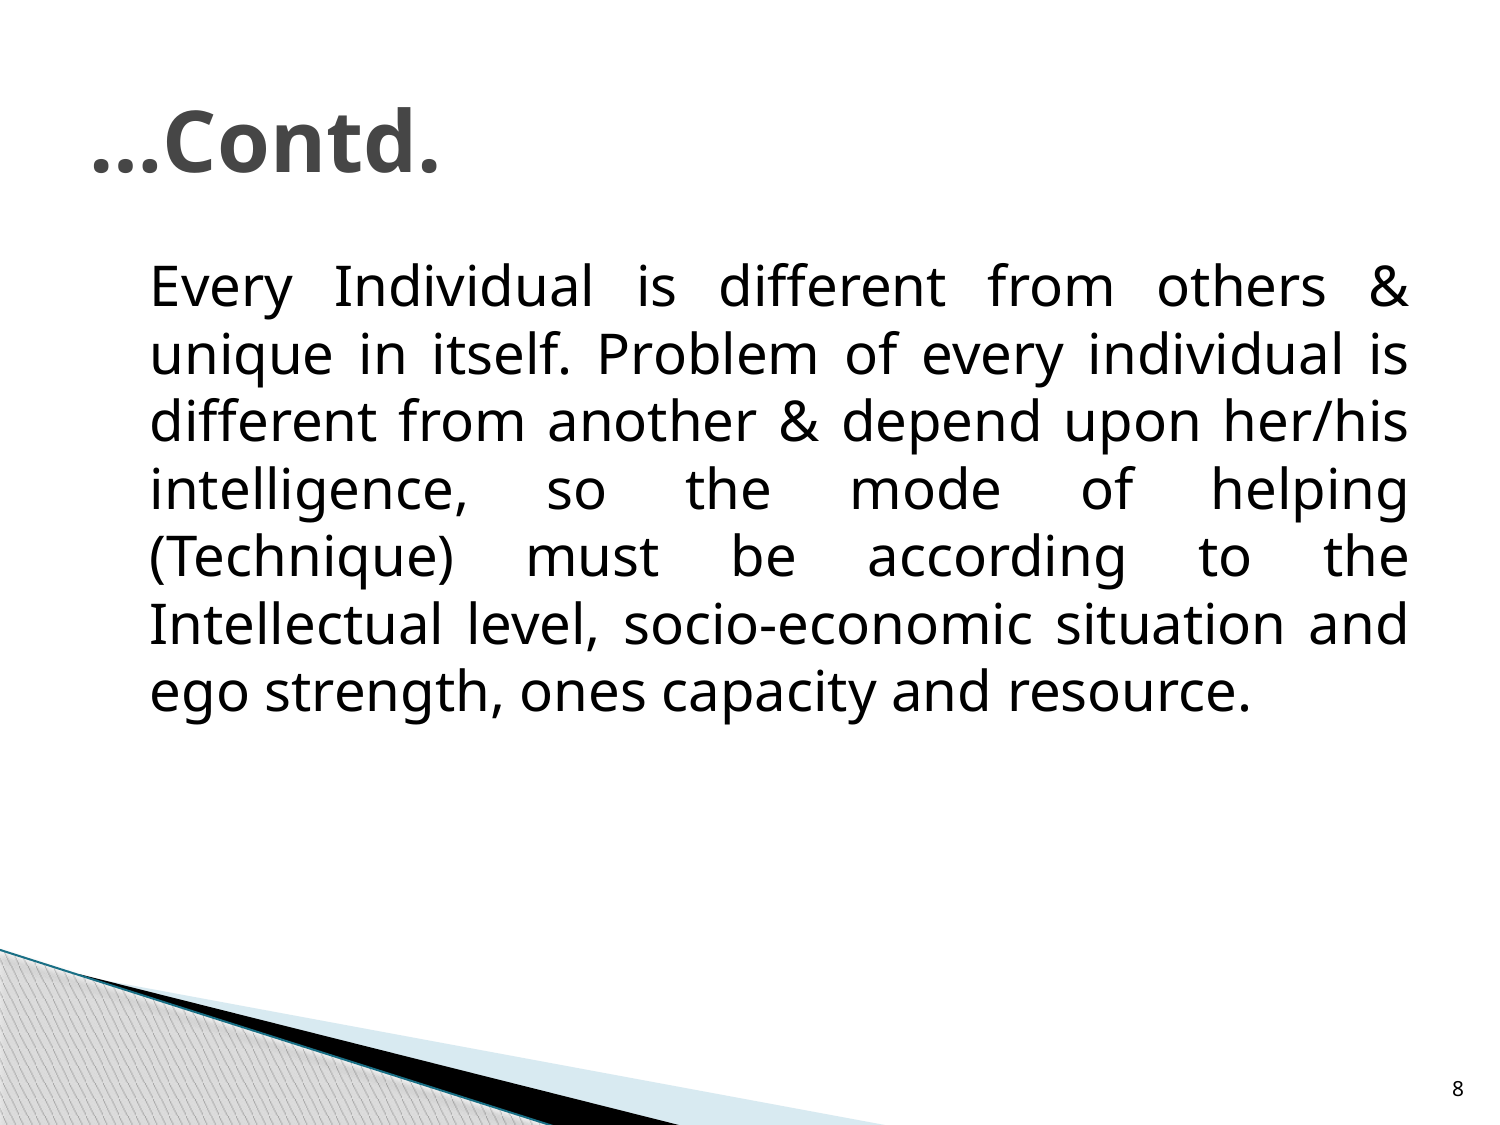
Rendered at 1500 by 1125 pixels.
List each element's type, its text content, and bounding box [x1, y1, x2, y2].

list Every Individual is different from others & unique in itself. Problem of every individual is different from another & depend upon her/his intelligence, so the mode of helping (Technique) must be according to the Intellectual level, socio-economic situation and ego strength, ones capacity and resource. [75, 243, 1425, 986]
title …Contd. [75, 45, 1425, 233]
slide_number 8 [1418, 1051, 1479, 1112]
